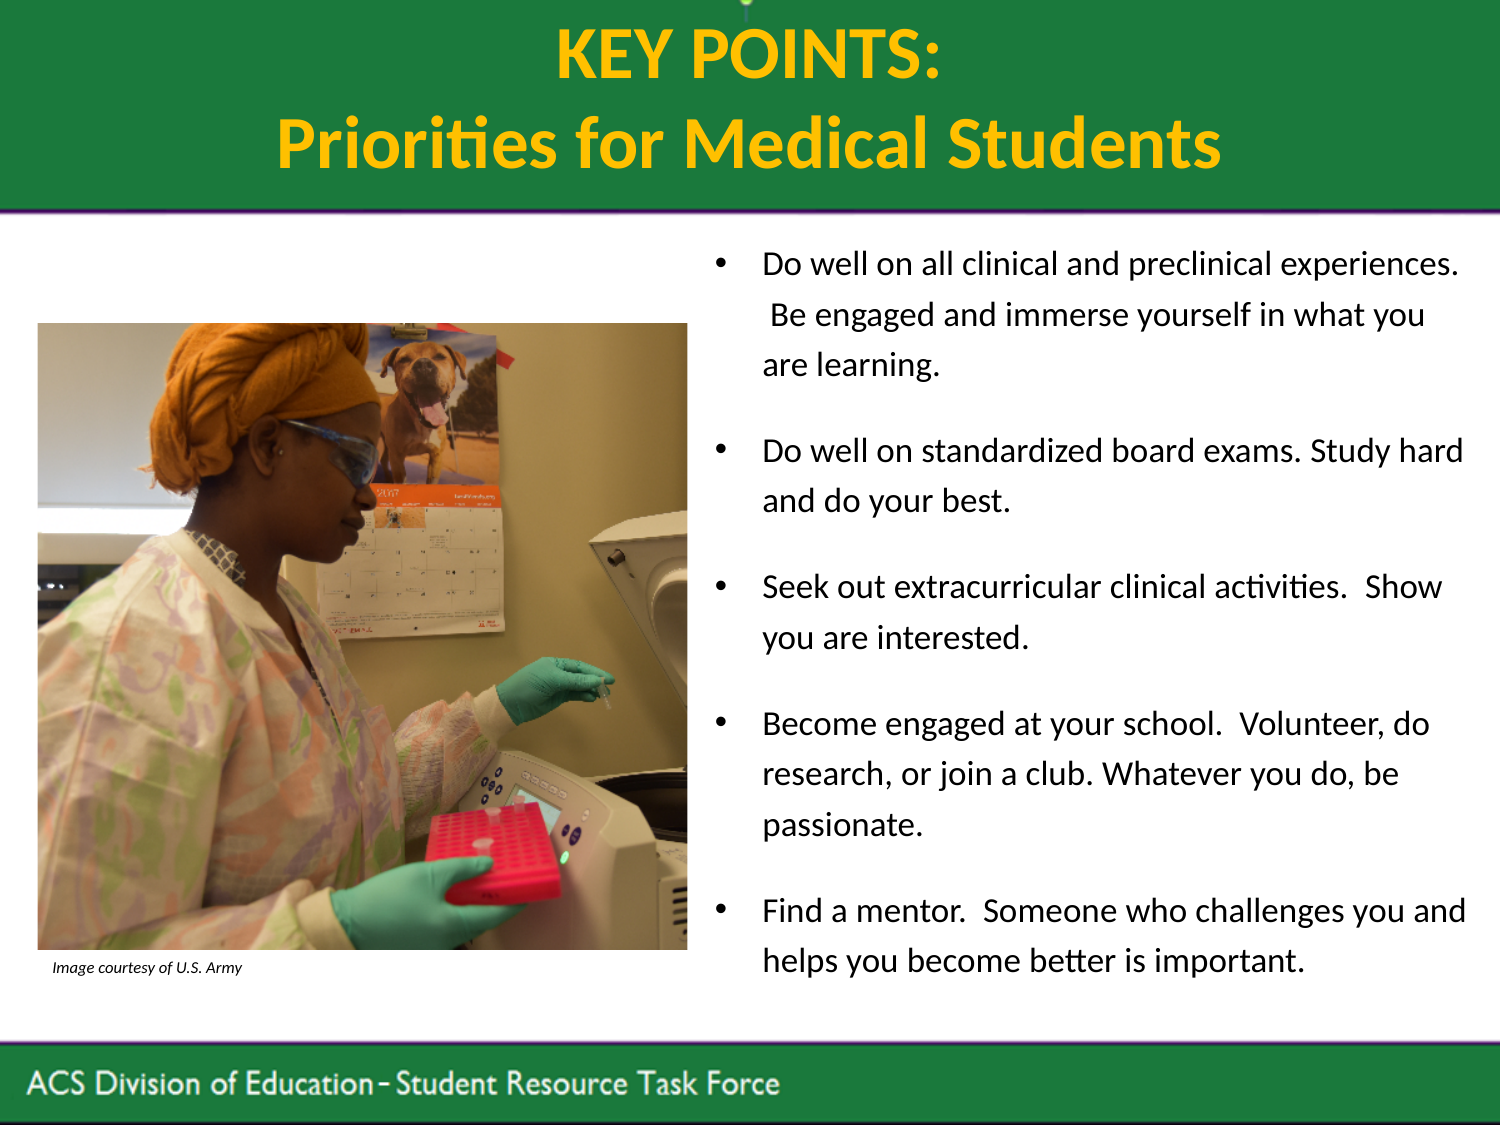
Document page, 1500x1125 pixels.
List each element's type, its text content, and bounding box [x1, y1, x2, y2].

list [37, 323, 688, 951]
picture [0, 0, 1500, 1125]
title KEY POINTS: Priorities for Medical Students [37, 0, 1463, 188]
list Do well on all clinical and preclinical experiences. Be engaged and immerse yourself in what you are learning. Do well on standardized board exams. Study hard and do your best. Seek out extracurricular clinical activities. Show you are interested. Become engaged at your school. Volunteer, do research, or join a club. Whatever you do, be passionate. Find a mentor. Someone who challenges you and helps you become better is important. [699, 224, 1488, 1038]
text_box Image courtesy of U.S. Army [37, 958, 287, 985]
